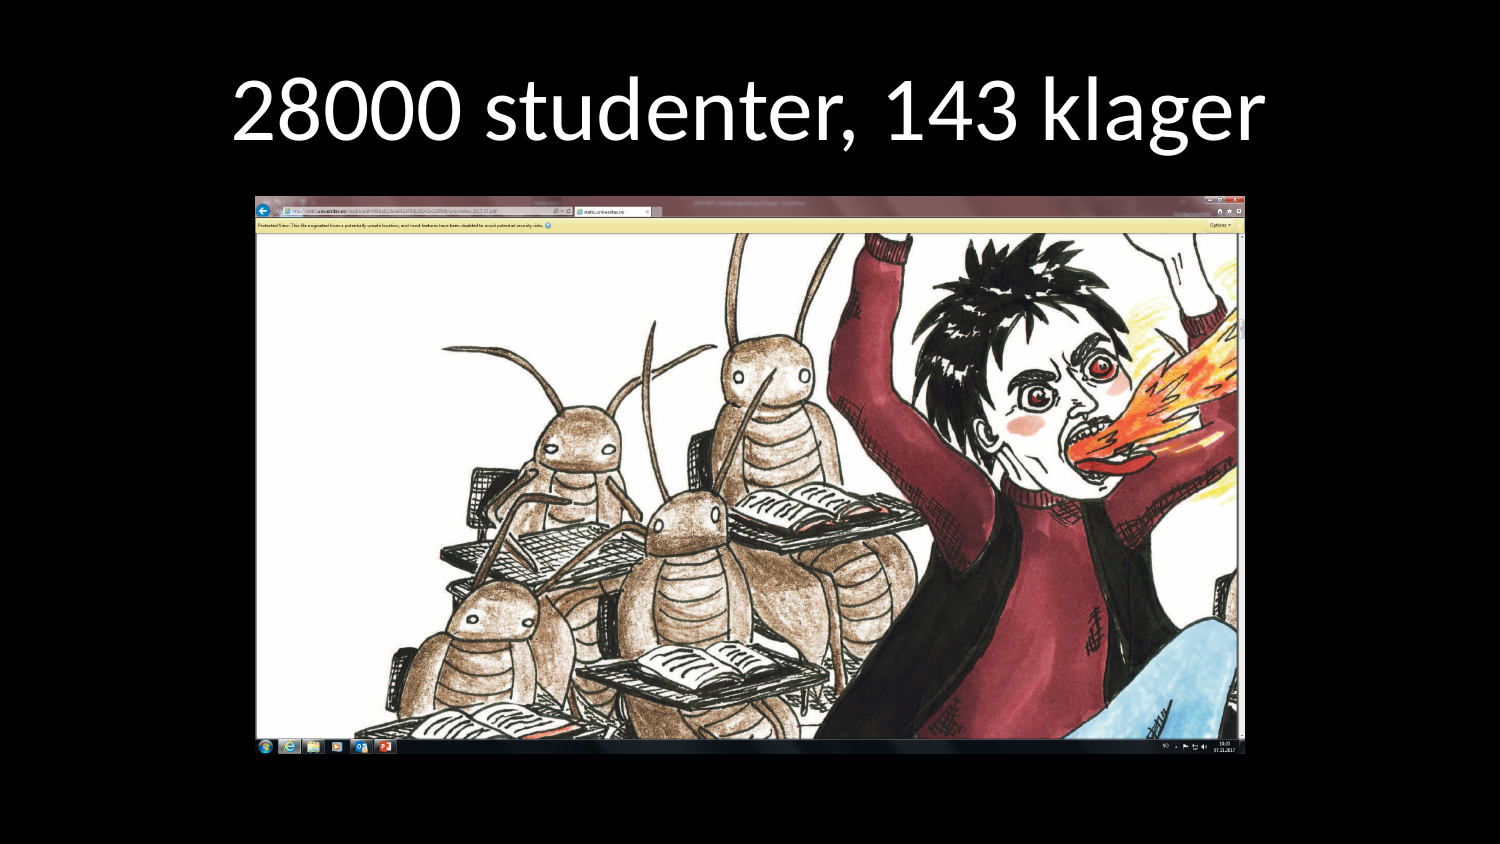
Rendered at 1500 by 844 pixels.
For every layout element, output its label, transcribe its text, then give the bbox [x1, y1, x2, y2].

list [254, 196, 1246, 754]
title 28000 studenter, 143 klager [75, 33, 1425, 175]
